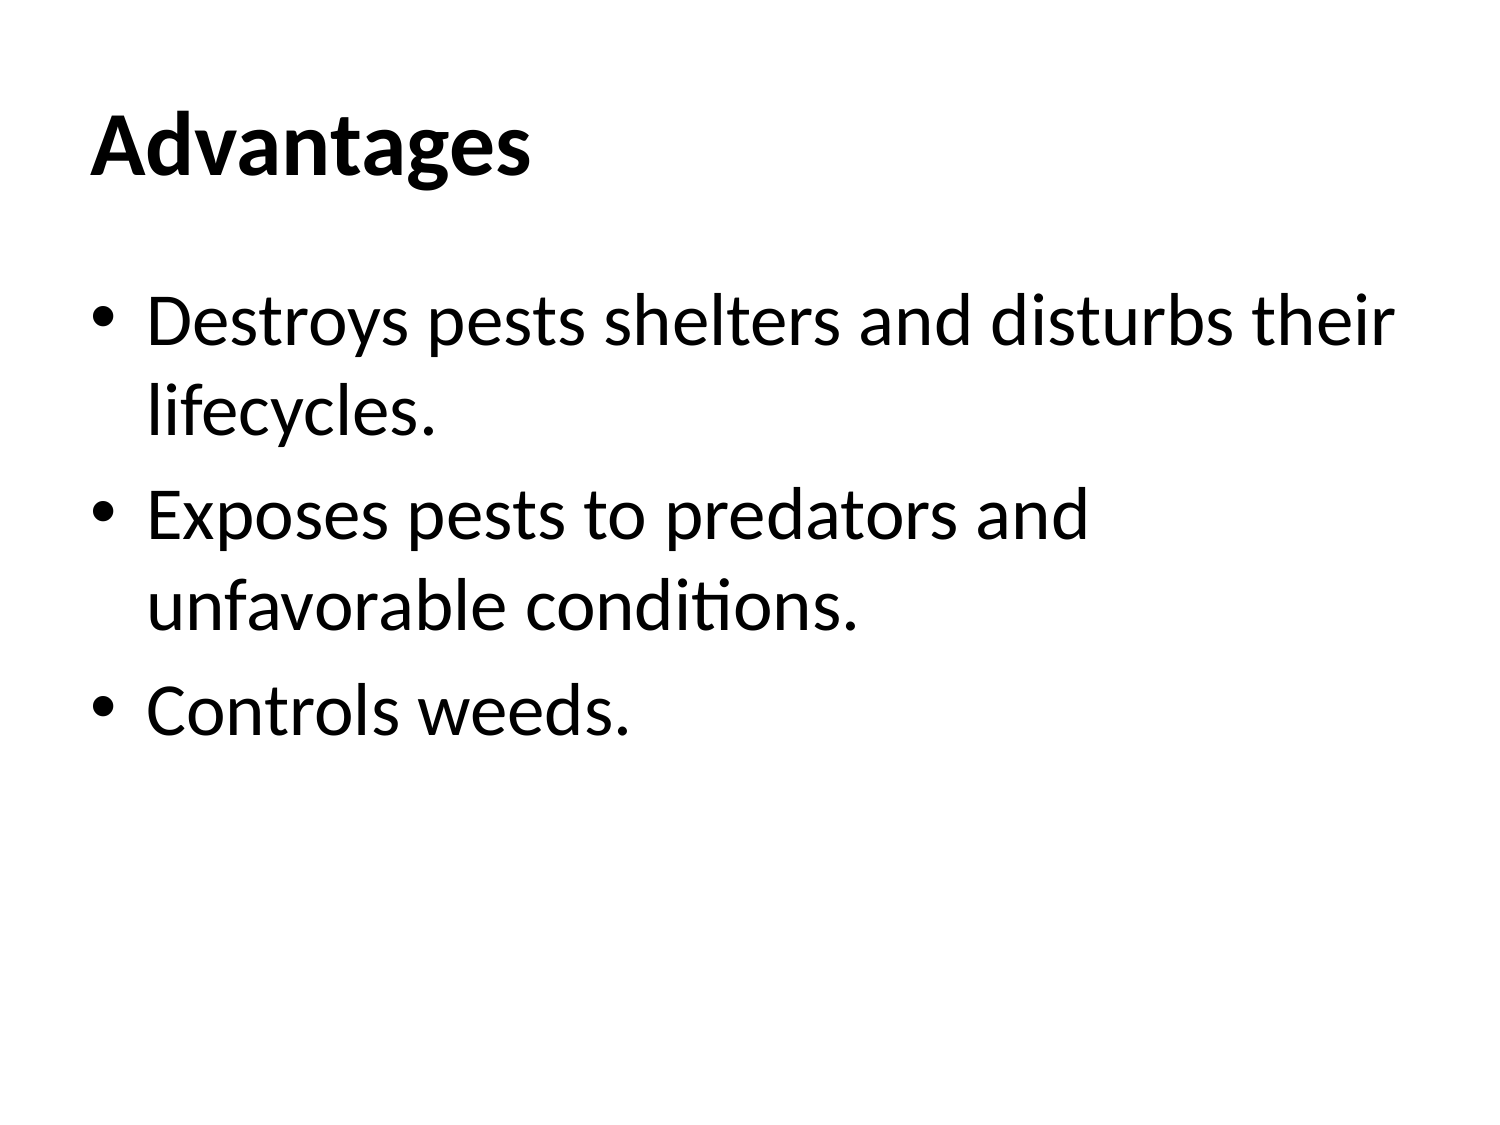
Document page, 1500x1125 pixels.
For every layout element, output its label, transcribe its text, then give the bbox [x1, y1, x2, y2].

list Destroys pests shelters and disturbs their lifecycles. Exposes pests to predators and unfavorable conditions. Controls weeds. [75, 262, 1425, 1005]
title Advantages [75, 45, 1425, 233]
